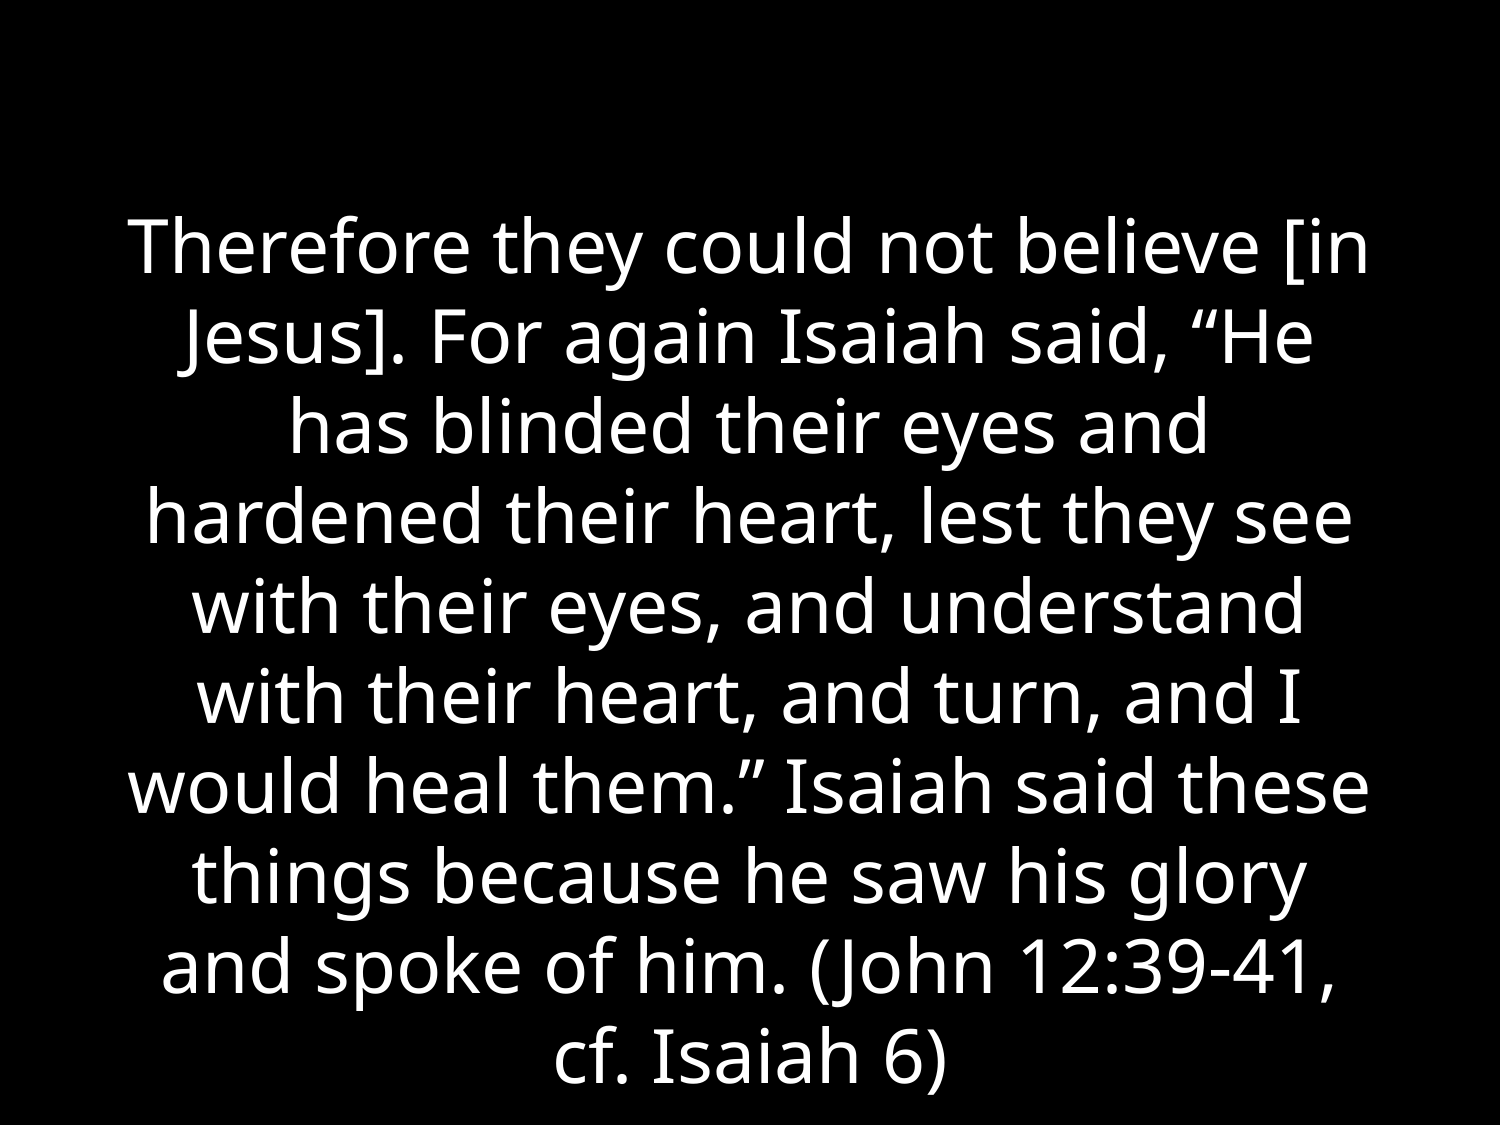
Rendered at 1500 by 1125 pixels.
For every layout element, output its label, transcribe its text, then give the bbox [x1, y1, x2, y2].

text_box Therefore they could not believe [in Jesus]. For again Isaiah said, “He has blinded their eyes and hardened their heart, lest they see with their eyes, and understand with their heart, and turn, and I would heal them.” Isaiah said these things because he saw his glory and spoke of him. (John 12:39-41, cf. Isaiah 6) [107, 191, 1393, 1107]
